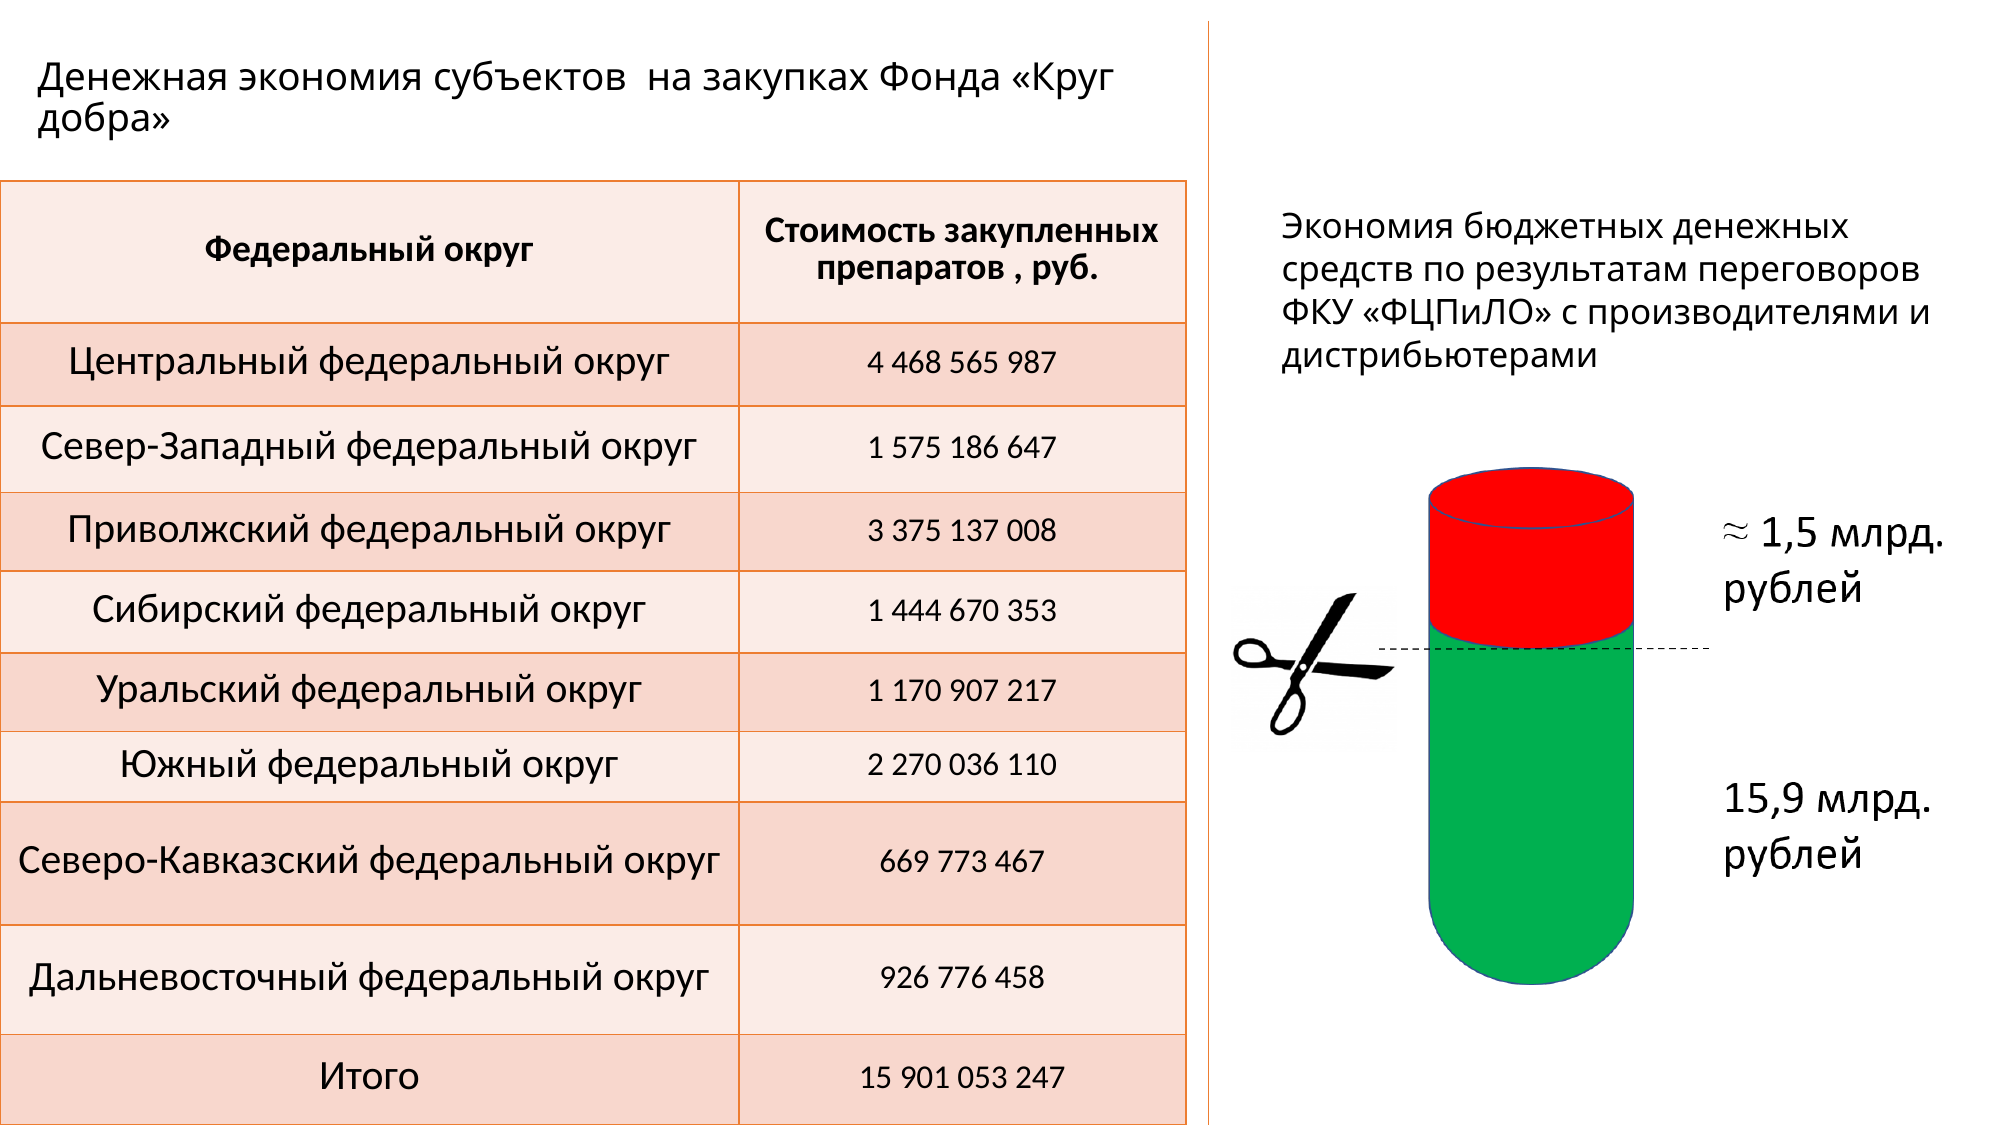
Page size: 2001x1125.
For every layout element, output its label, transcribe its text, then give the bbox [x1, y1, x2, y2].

table_cell Сибирский федеральный округ [1, 572, 738, 652]
table_cell 669 773 467 [740, 803, 1185, 924]
table_cell Север-Западный федеральный округ [1, 407, 738, 492]
table_cell Северо-Кавказский федеральный округ [1, 803, 738, 924]
table_cell Южный федеральный округ [1, 732, 738, 801]
table_header Стоимость закупленных препаратов , руб. [740, 182, 1185, 322]
table_cell Центральный федеральный округ [1, 324, 738, 405]
text_box Экономия бюджетных денежных средств по результатам переговоров ФКУ «ФЦПиЛО» с производителями и дистрибьютерами [1266, 181, 1967, 399]
table_cell 2 270 036 110 [740, 732, 1185, 801]
table_cell 1 170 907 217 [740, 654, 1185, 731]
title Денежная экономия субъектов на закупках Фонда «Круг добра» [22, 48, 1208, 148]
table_cell 926 776 458 [740, 926, 1185, 1034]
picture [1231, 467, 2000, 985]
table_cell 15 901 053 247 [740, 1035, 1185, 1124]
table_header Федеральный округ [1, 182, 738, 322]
table_cell 4 468 565 987 [740, 324, 1185, 405]
table_cell Приволжский федеральный округ [1, 493, 738, 570]
table_cell 3 375 137 008 [740, 493, 1185, 570]
table_cell 1 444 670 353 [740, 572, 1185, 652]
table_cell 1 575 186 647 [740, 407, 1185, 492]
table_cell Дальневосточный федеральный округ [1, 926, 738, 1034]
table_cell Итого [1, 1035, 738, 1124]
table_cell Уральский федеральный округ [1, 654, 738, 731]
